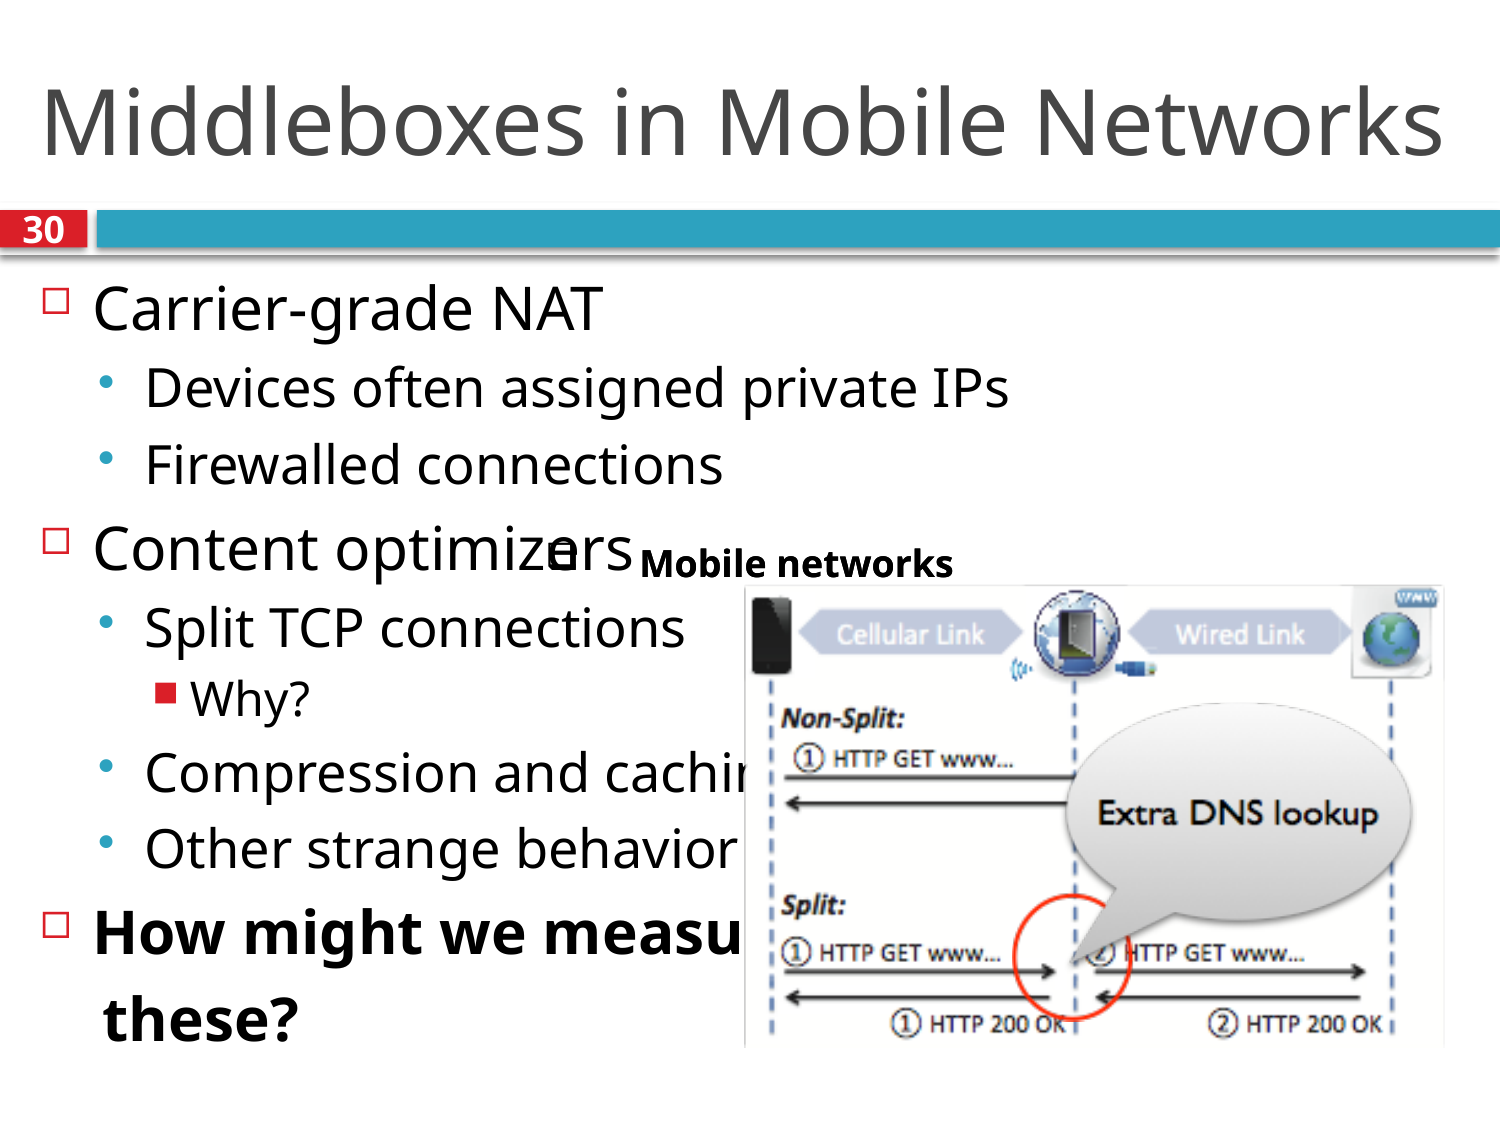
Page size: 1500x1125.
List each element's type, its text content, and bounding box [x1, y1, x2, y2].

picture [720, 564, 1462, 1048]
text_box Mobile networks [530, 532, 969, 592]
title Middleboxes in Mobile Networks [24, 37, 1475, 200]
list Carrier-grade NAT Devices often assigned private IPs Firewalled connections Content optimizers Split TCP connections Why? Compression and caching Other strange behavior How might we measure these? [24, 262, 1475, 1100]
slide_number 30 [0, 206, 88, 257]
